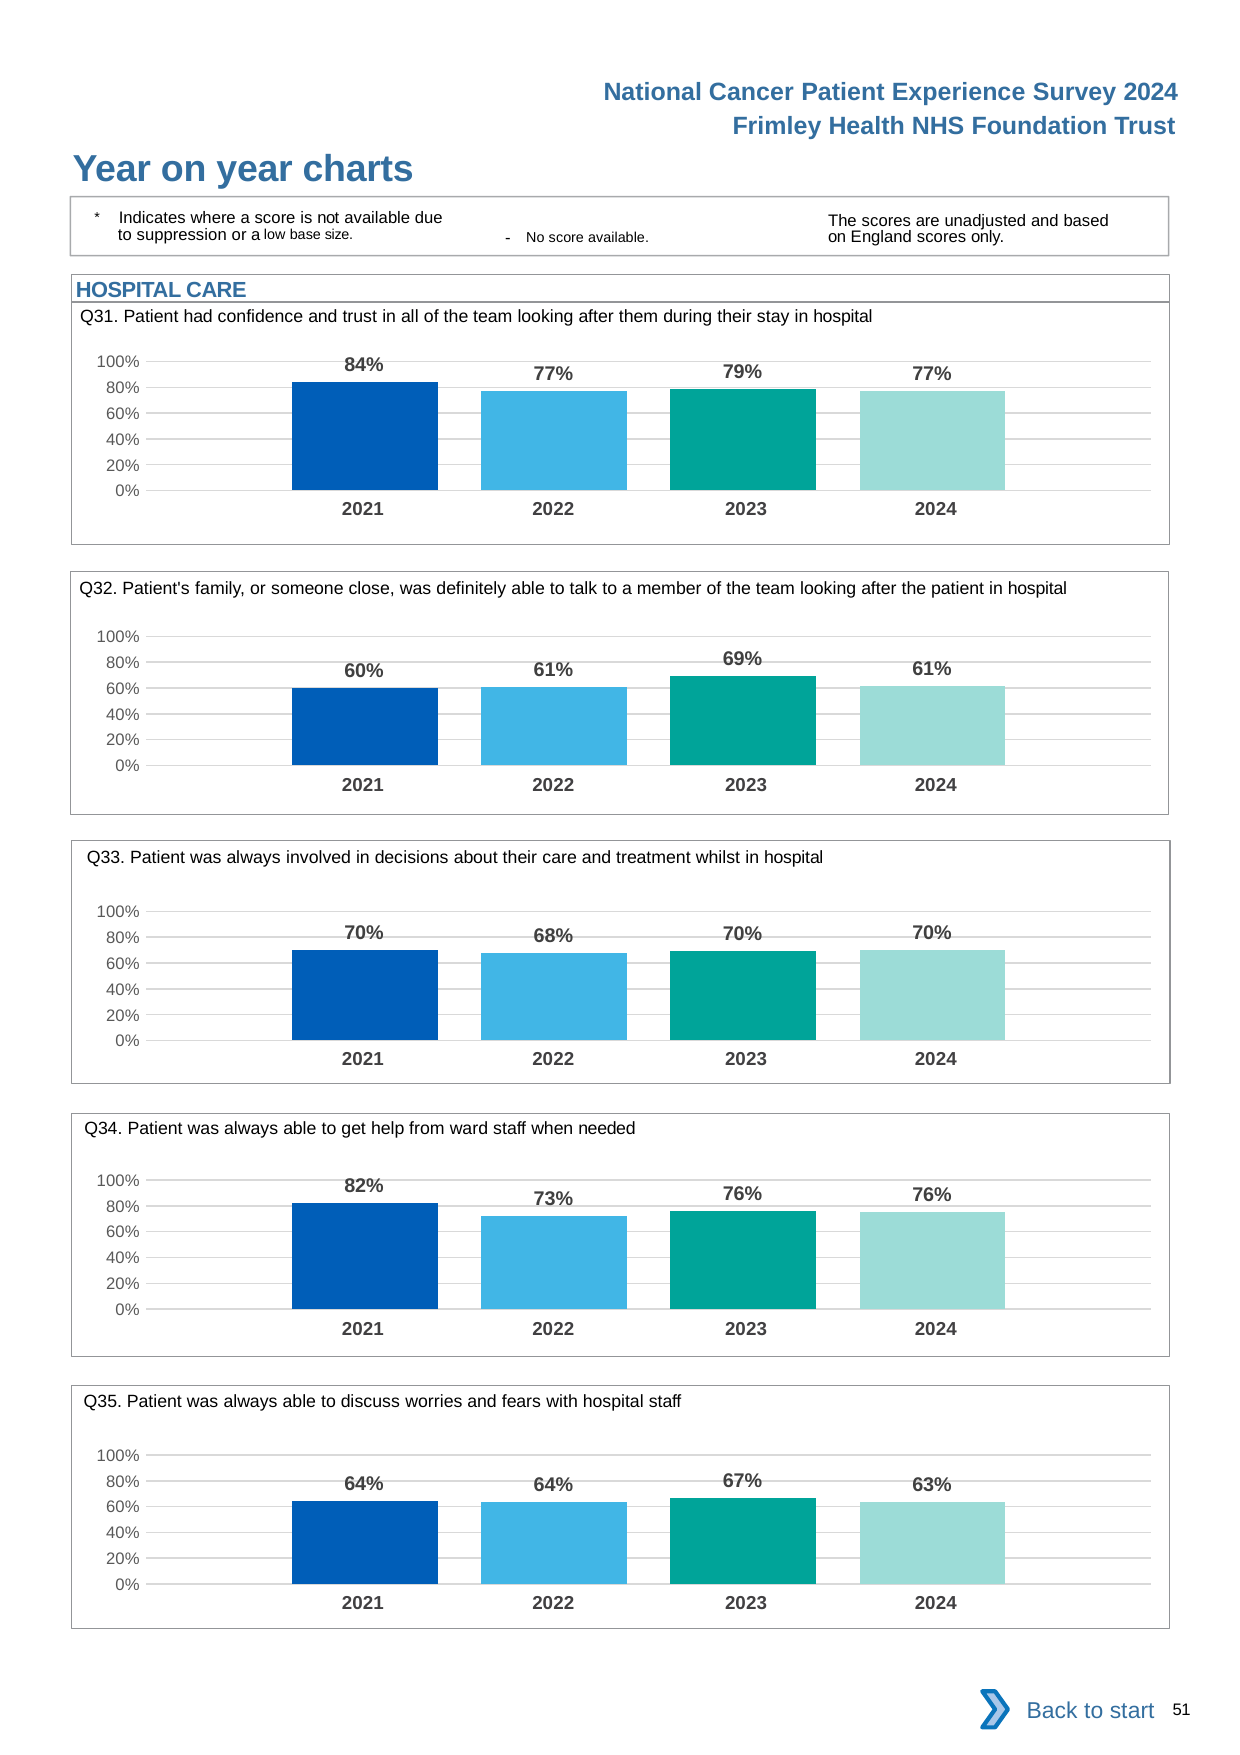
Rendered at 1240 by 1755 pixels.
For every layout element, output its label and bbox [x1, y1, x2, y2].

chart [58, 883, 1158, 1078]
slide_number [1170, 1699, 1234, 1720]
chart [58, 333, 1158, 528]
title [70, 257, 745, 300]
text_box [69, 1102, 1172, 1358]
text_box [70, 196, 1169, 256]
chart [58, 1151, 1158, 1346]
title [70, 144, 745, 195]
text_box [588, 68, 1194, 147]
text_box [70, 831, 1172, 1085]
chart [58, 1426, 1158, 1621]
chart [58, 608, 1158, 803]
text_box [68, 563, 1171, 817]
text_box [69, 274, 1172, 547]
text_box [69, 1375, 1172, 1631]
text_box [981, 1677, 1170, 1741]
